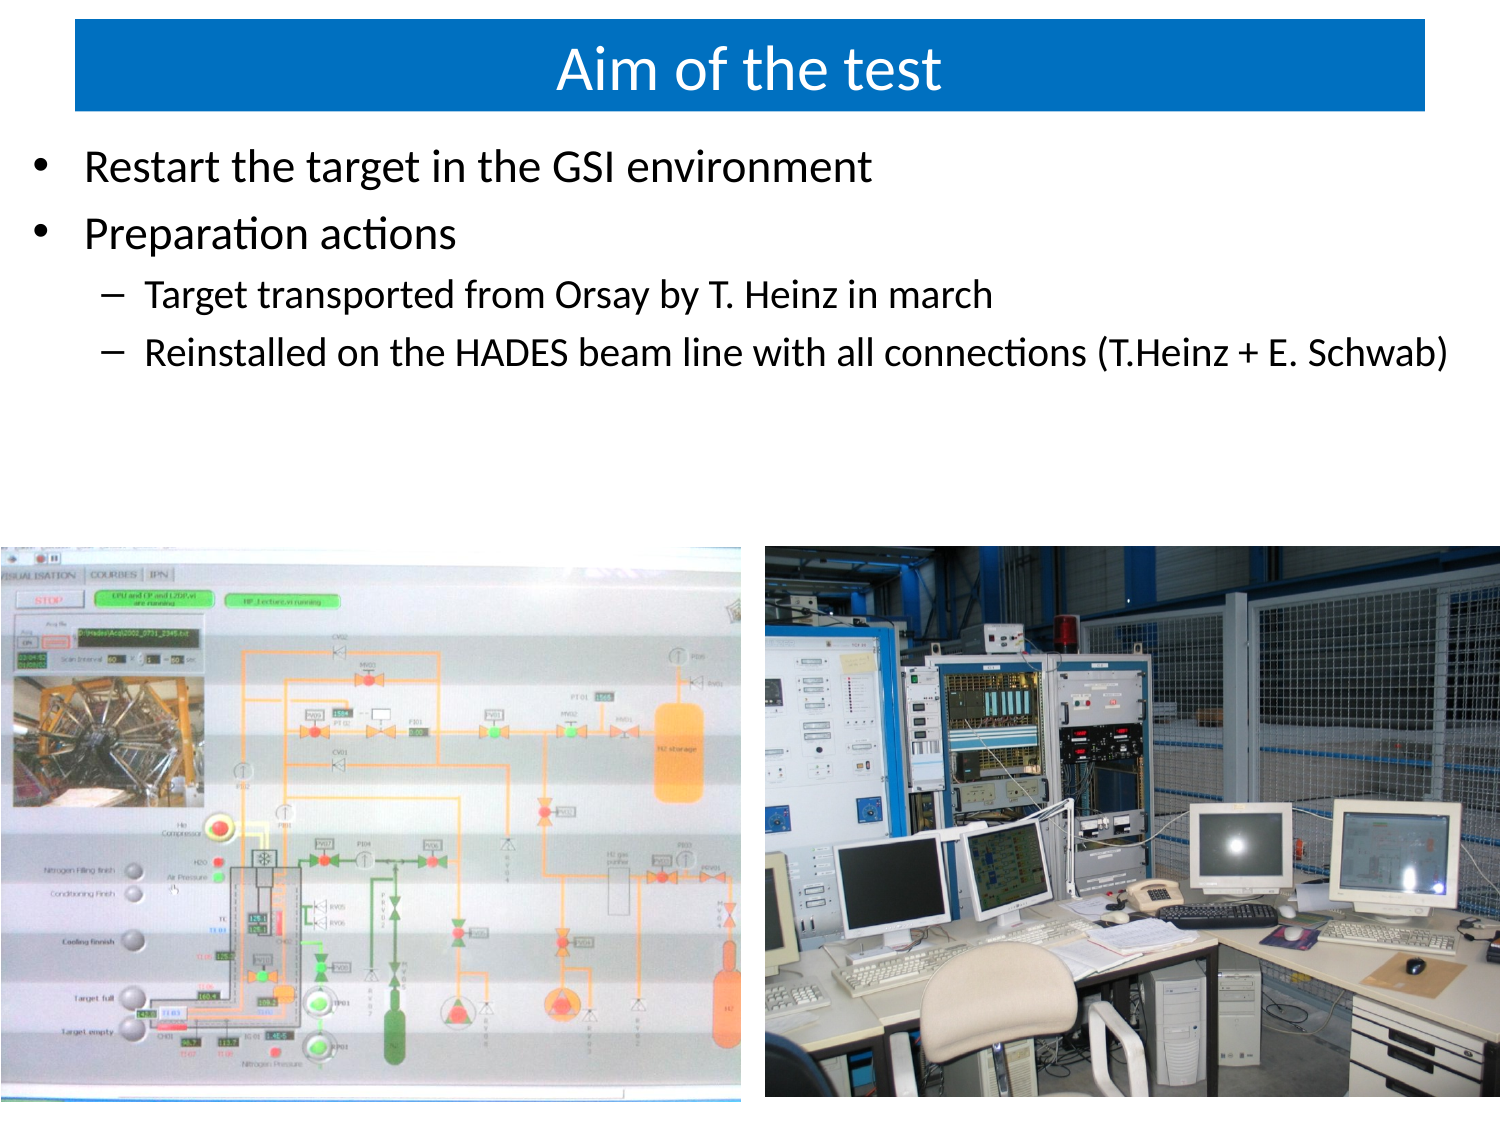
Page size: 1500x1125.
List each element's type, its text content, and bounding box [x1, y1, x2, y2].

title Aim of the test [75, 19, 1425, 112]
list Restart the target in the GSI environment Preparation actions Target transported from Orsay by T. Heinz in march Reinstalled on the HADES beam line with all connections (T.Heinz + E. Schwab) [17, 128, 1471, 433]
picture [0, 545, 741, 1102]
picture [765, 545, 1500, 1098]
